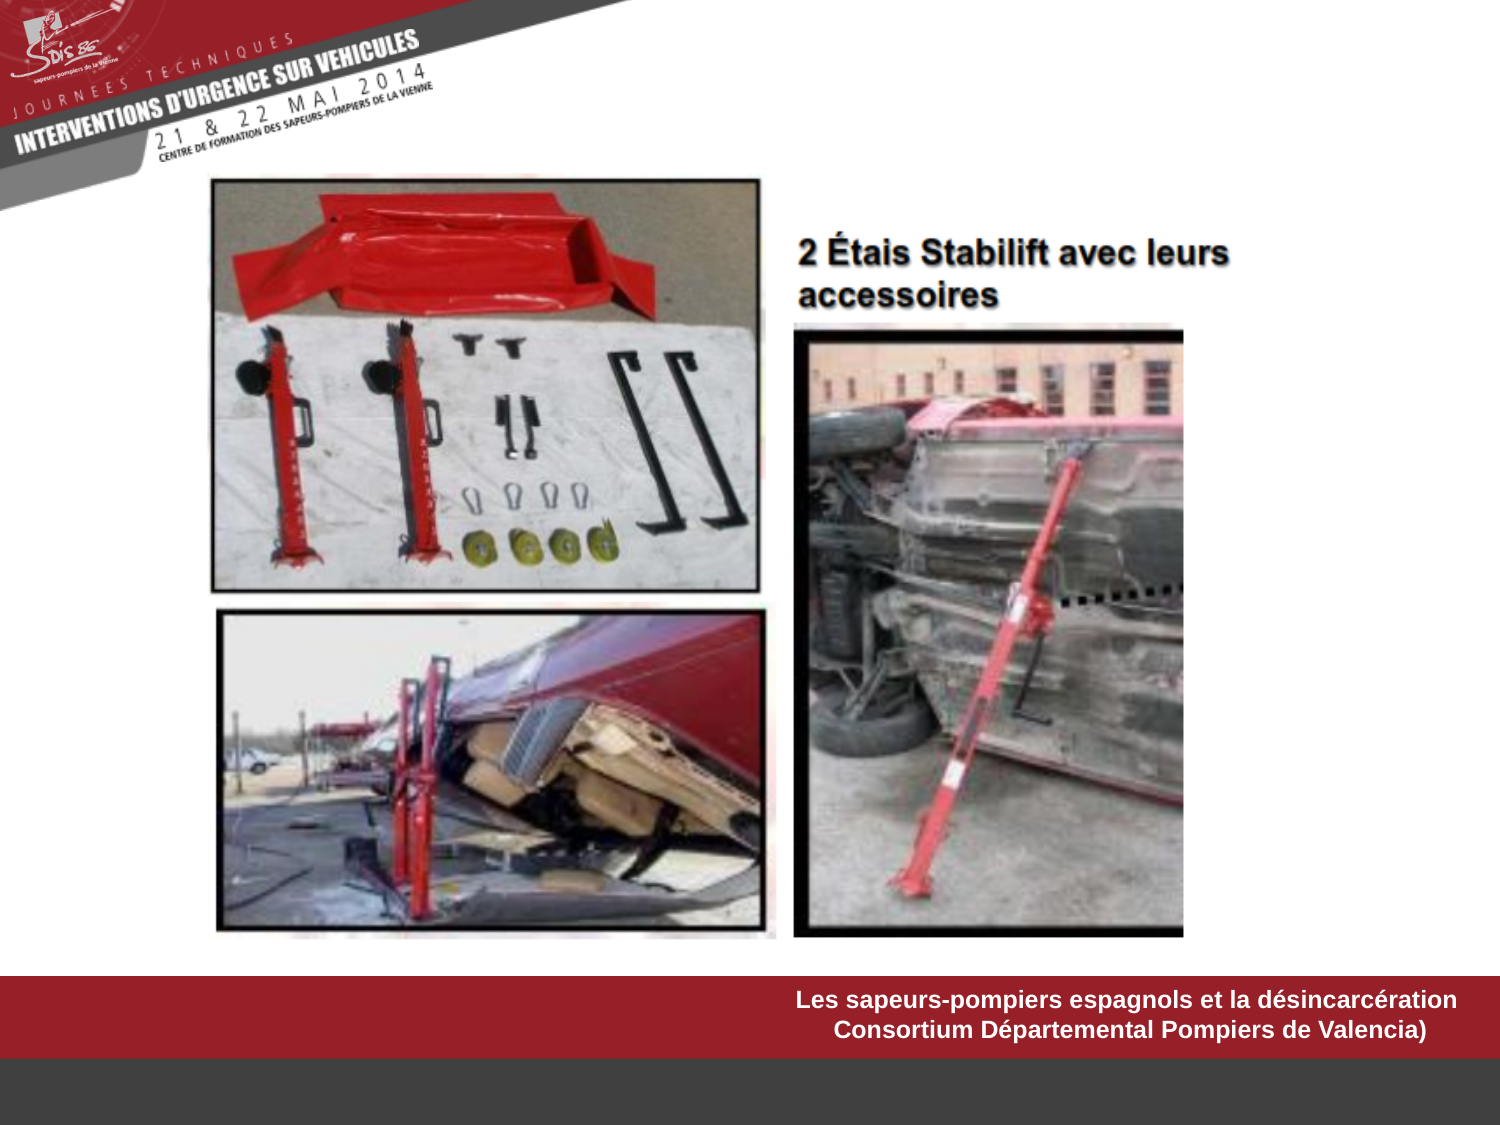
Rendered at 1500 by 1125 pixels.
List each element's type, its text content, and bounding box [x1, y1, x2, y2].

picture [0, 0, 1247, 943]
text_box Les sapeurs-pompiers espagnols et la désincarcération Consortium Départemental Pompiers de Valencia) [761, 976, 1500, 1051]
